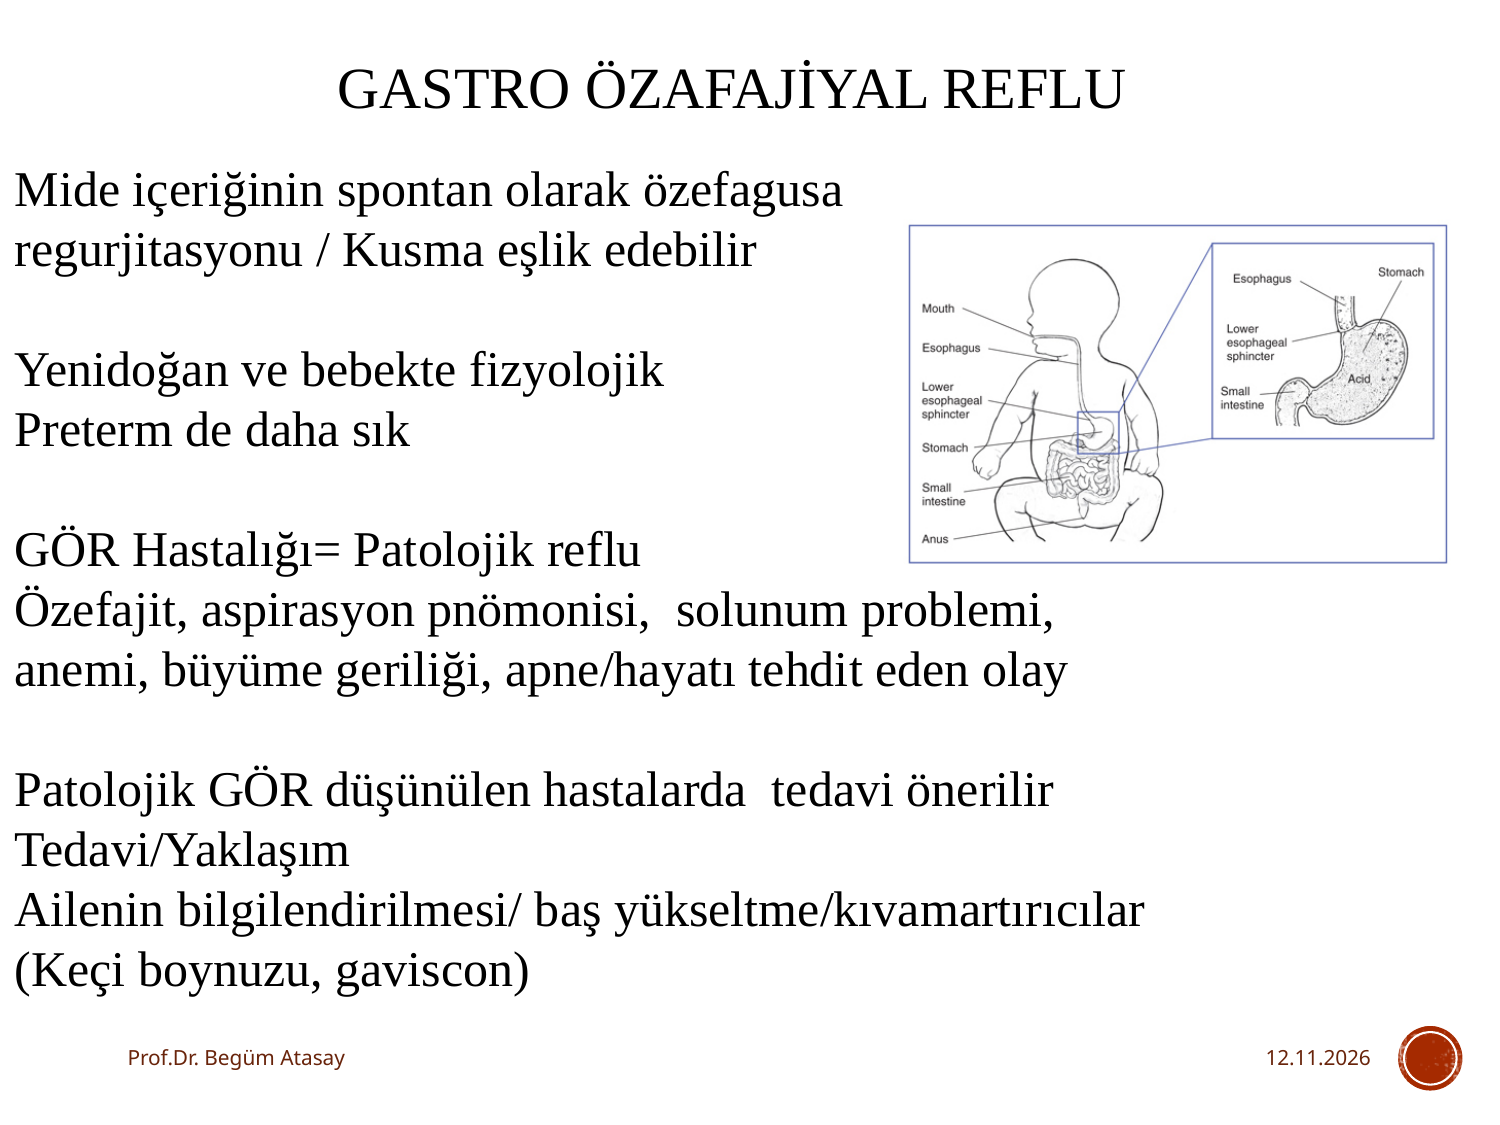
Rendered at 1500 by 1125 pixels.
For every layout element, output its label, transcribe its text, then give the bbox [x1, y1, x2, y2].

text_box GASTRO ÖZAFAJİYAL REFLU [301, 42, 1164, 128]
picture [906, 219, 1451, 569]
text_box Mide içeriğinin spontan olarak özefagusa regurjitasyonu / Kusma eşlik edebilir Yenidoğan ve bebekte fizyolojik Preterm de daha sık GÖR Hastalığı= Patolojik reflu Özefajit, aspirasyon pnömonisi, solunum problemi, anemi, büyüme geriliği, apne/hayatı tehdit eden olay Patolojik GÖR düşünülen hastalarda tedavi önerilir Tedavi/Yaklaşım Ailenin bilgilendirilmesi/ baş yükseltme/kıvamartırıcılar (Keçi boynuzu, gaviscon) [0, 149, 1188, 1125]
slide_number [982, 1028, 1386, 1089]
footer Prof.Dr. Begüm Atasay [112, 1028, 891, 1089]
